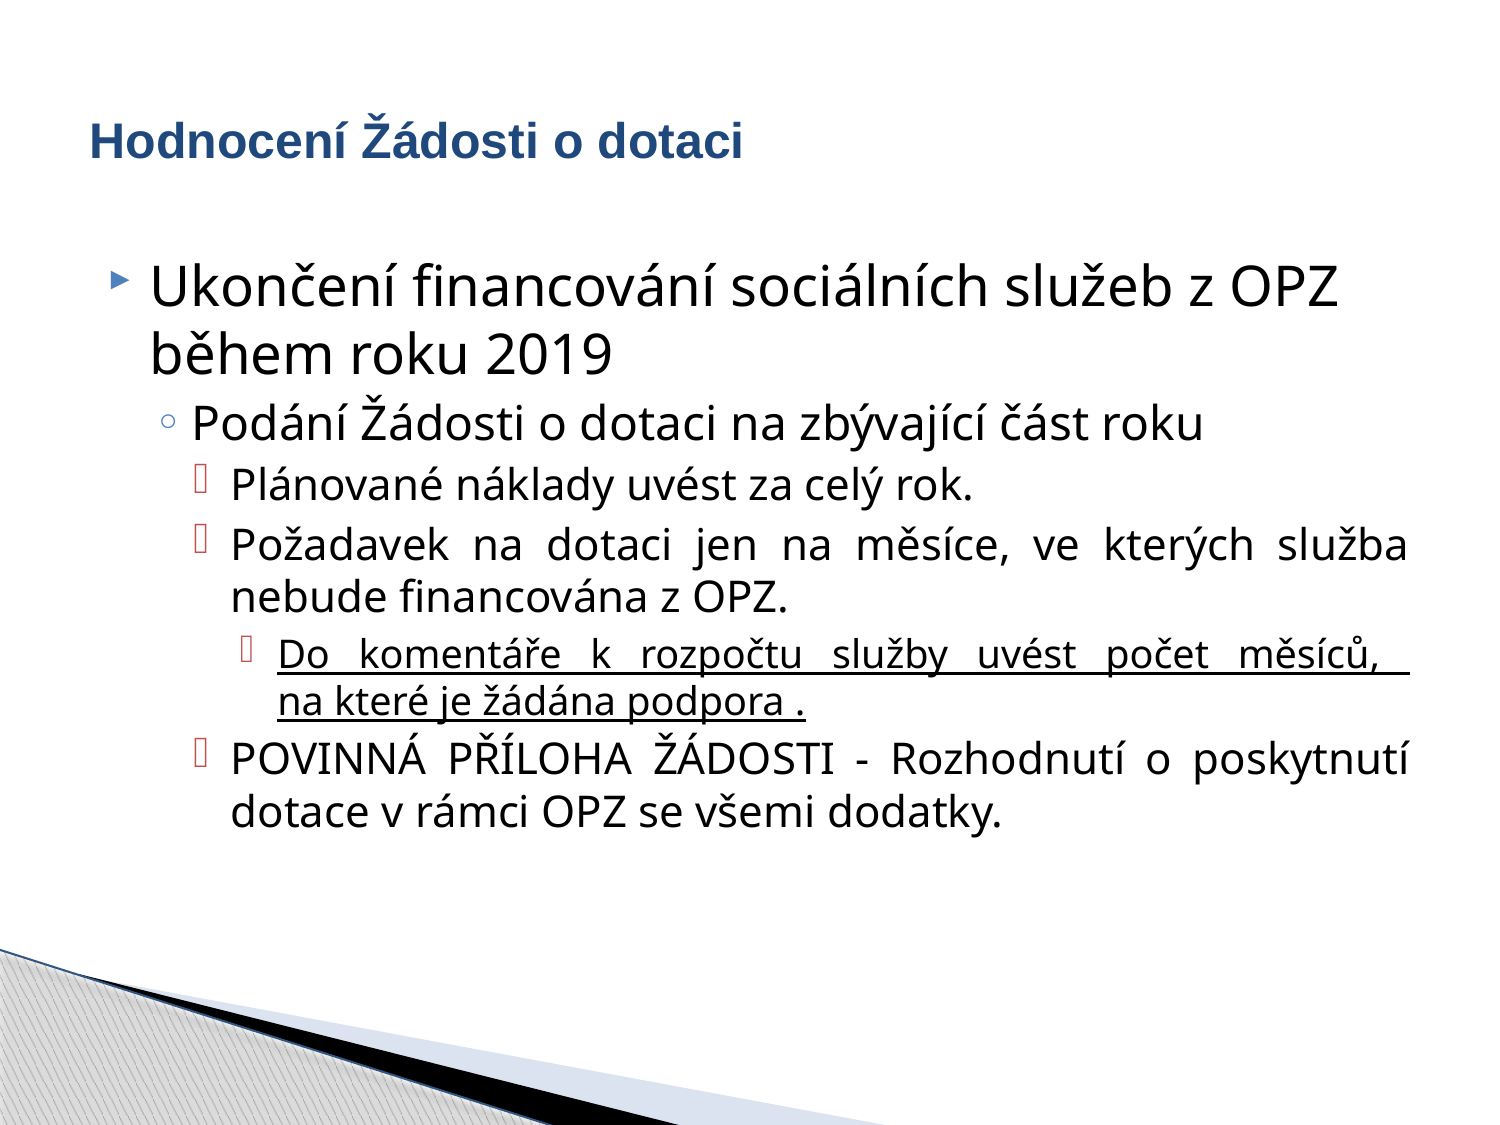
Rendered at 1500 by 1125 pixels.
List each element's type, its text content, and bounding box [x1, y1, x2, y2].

list Ukončení financování sociálních služeb z OPZ během roku 2019 Podání Žádosti o dotaci na zbývající část roku Plánované náklady uvést za celý rok. Požadavek na dotaci jen na měsíce, ve kterých služba nebude financována z OPZ. Do komentáře k rozpočtu služby uvést počet měsíců, na které je žádána podpora . POVINNÁ PŘÍLOHA ŽÁDOSTI - Rozhodnutí o poskytnutí dotace v rámci OPZ se všemi dodatky. [75, 243, 1425, 986]
title Hodnocení Žádosti o dotaci [75, 45, 1425, 233]
